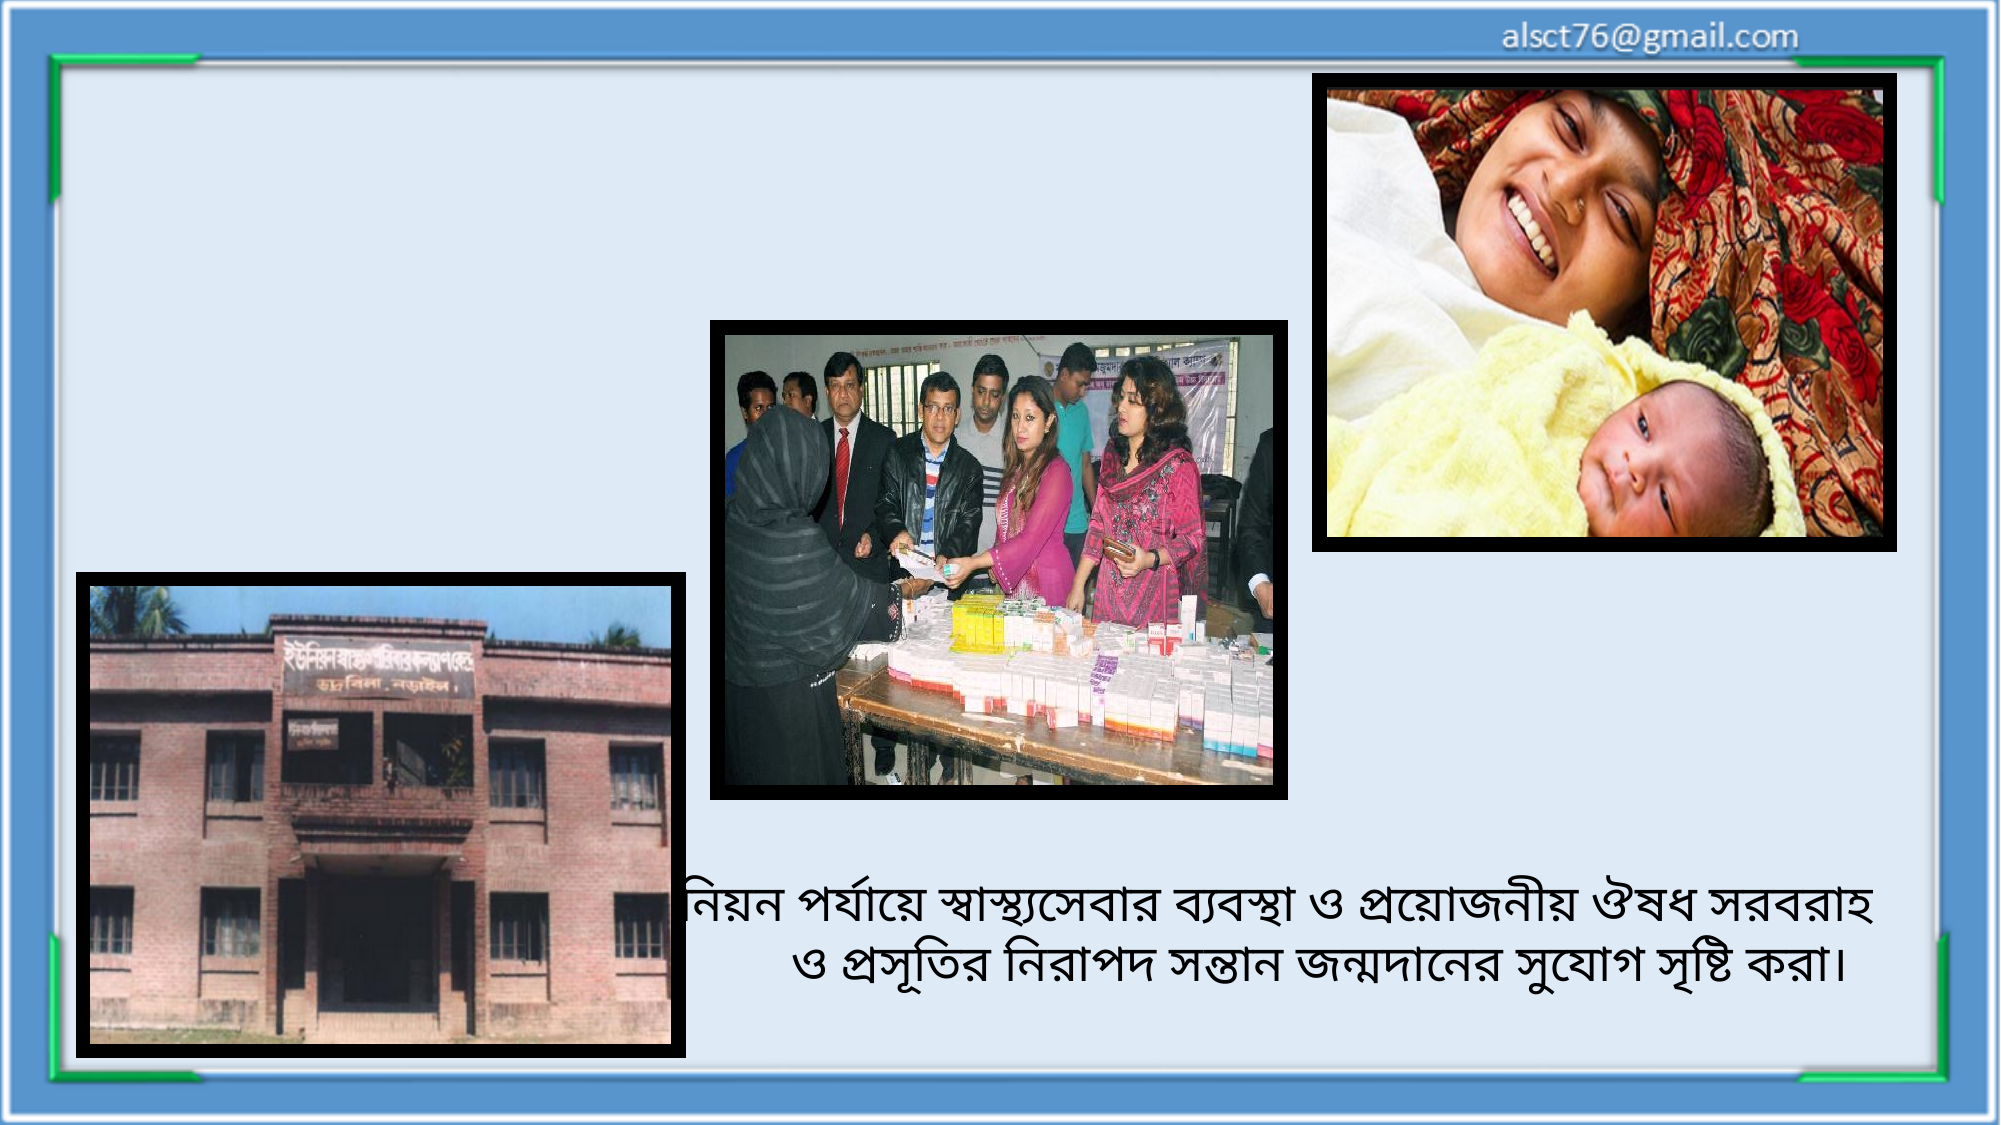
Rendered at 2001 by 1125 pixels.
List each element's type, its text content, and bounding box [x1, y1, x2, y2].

text_box ইউনিয়ন পর্যায়ে স্বাস্থ্যসেবার ব্যবস্থা ও প্রয়োজনীয় ঔষধ সরবরাহ ও প্রসূতির নিরাপদ সন্তান জন্মদানের সুযোগ সৃষ্টি করা। [686, 864, 2000, 999]
picture [0, 0, 2001, 1125]
